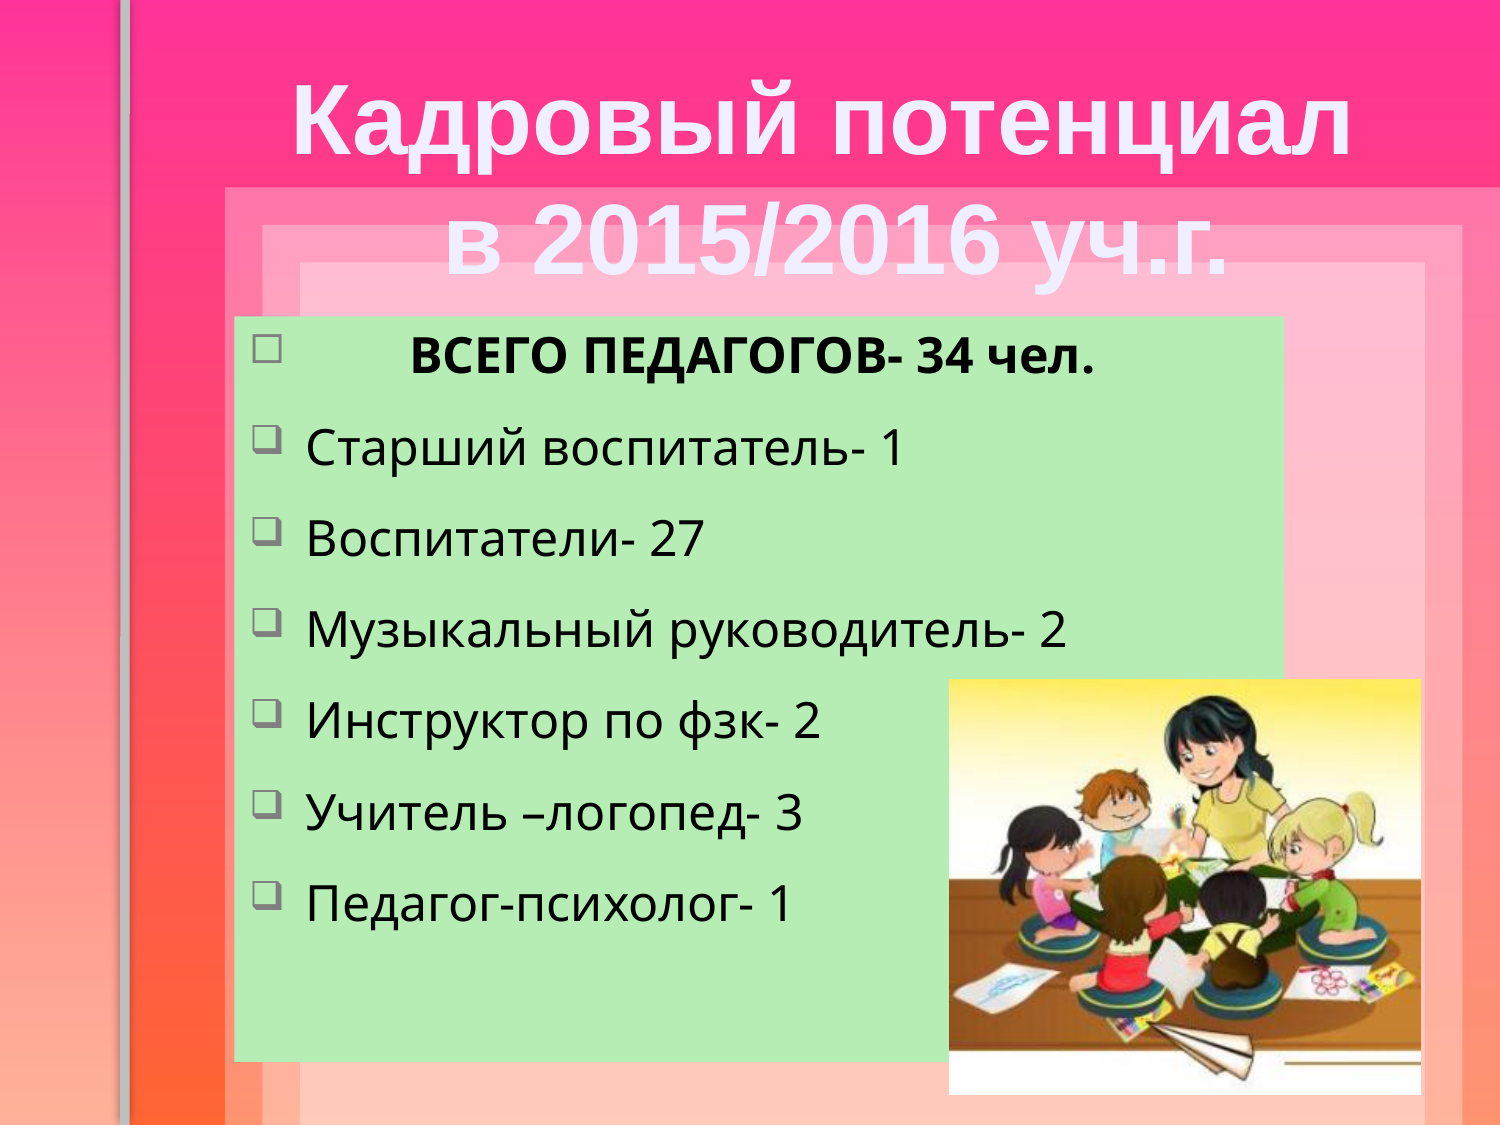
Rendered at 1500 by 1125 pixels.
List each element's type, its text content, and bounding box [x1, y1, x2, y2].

table_cell [1463, 817, 1500, 821]
text_box Кадровый потенциал в 2015/2016 уч.г. [275, 46, 1371, 302]
picture [948, 678, 1422, 1096]
list ВСЕГО ПЕДАГОГОВ- 34 чел. Старший воспитатель- 1 Воспитатели- 27 Музыкальный руководитель- 2 Инструктор по фзк- 2 Учитель –логопед- 3 Педагог-психолог- 1 [234, 316, 1285, 1062]
table_cell [224, 817, 234, 821]
table_header Наименование услуг [0, 817, 111, 821]
table_cell 10. [137, 668, 223, 672]
